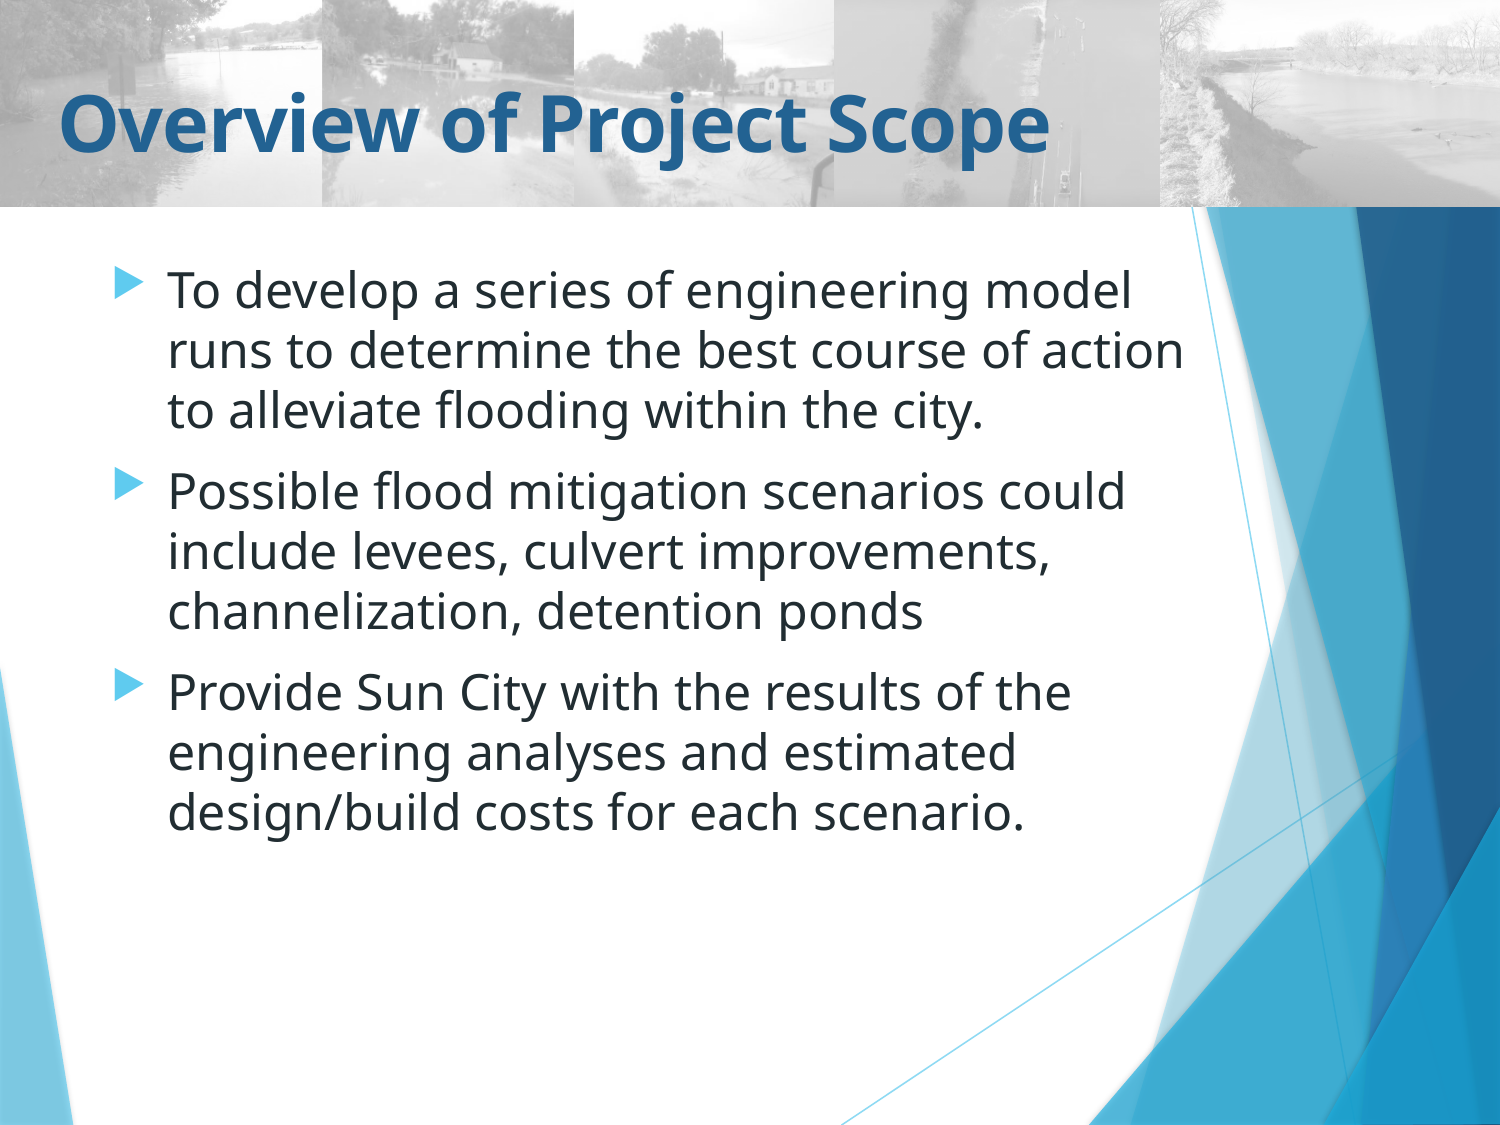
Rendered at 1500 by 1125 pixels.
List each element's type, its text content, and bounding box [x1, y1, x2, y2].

title Overview of Project Scope [45, 65, 1111, 189]
list To develop a series of engineering model runs to determine the best course of action to alleviate flooding within the city. Possible flood mitigation scenarios could include levees, culvert improvements, channelization, detention ponds Provide Sun City with the results of the engineering analyses and estimated design/build costs for each scenario. [95, 250, 1210, 1098]
